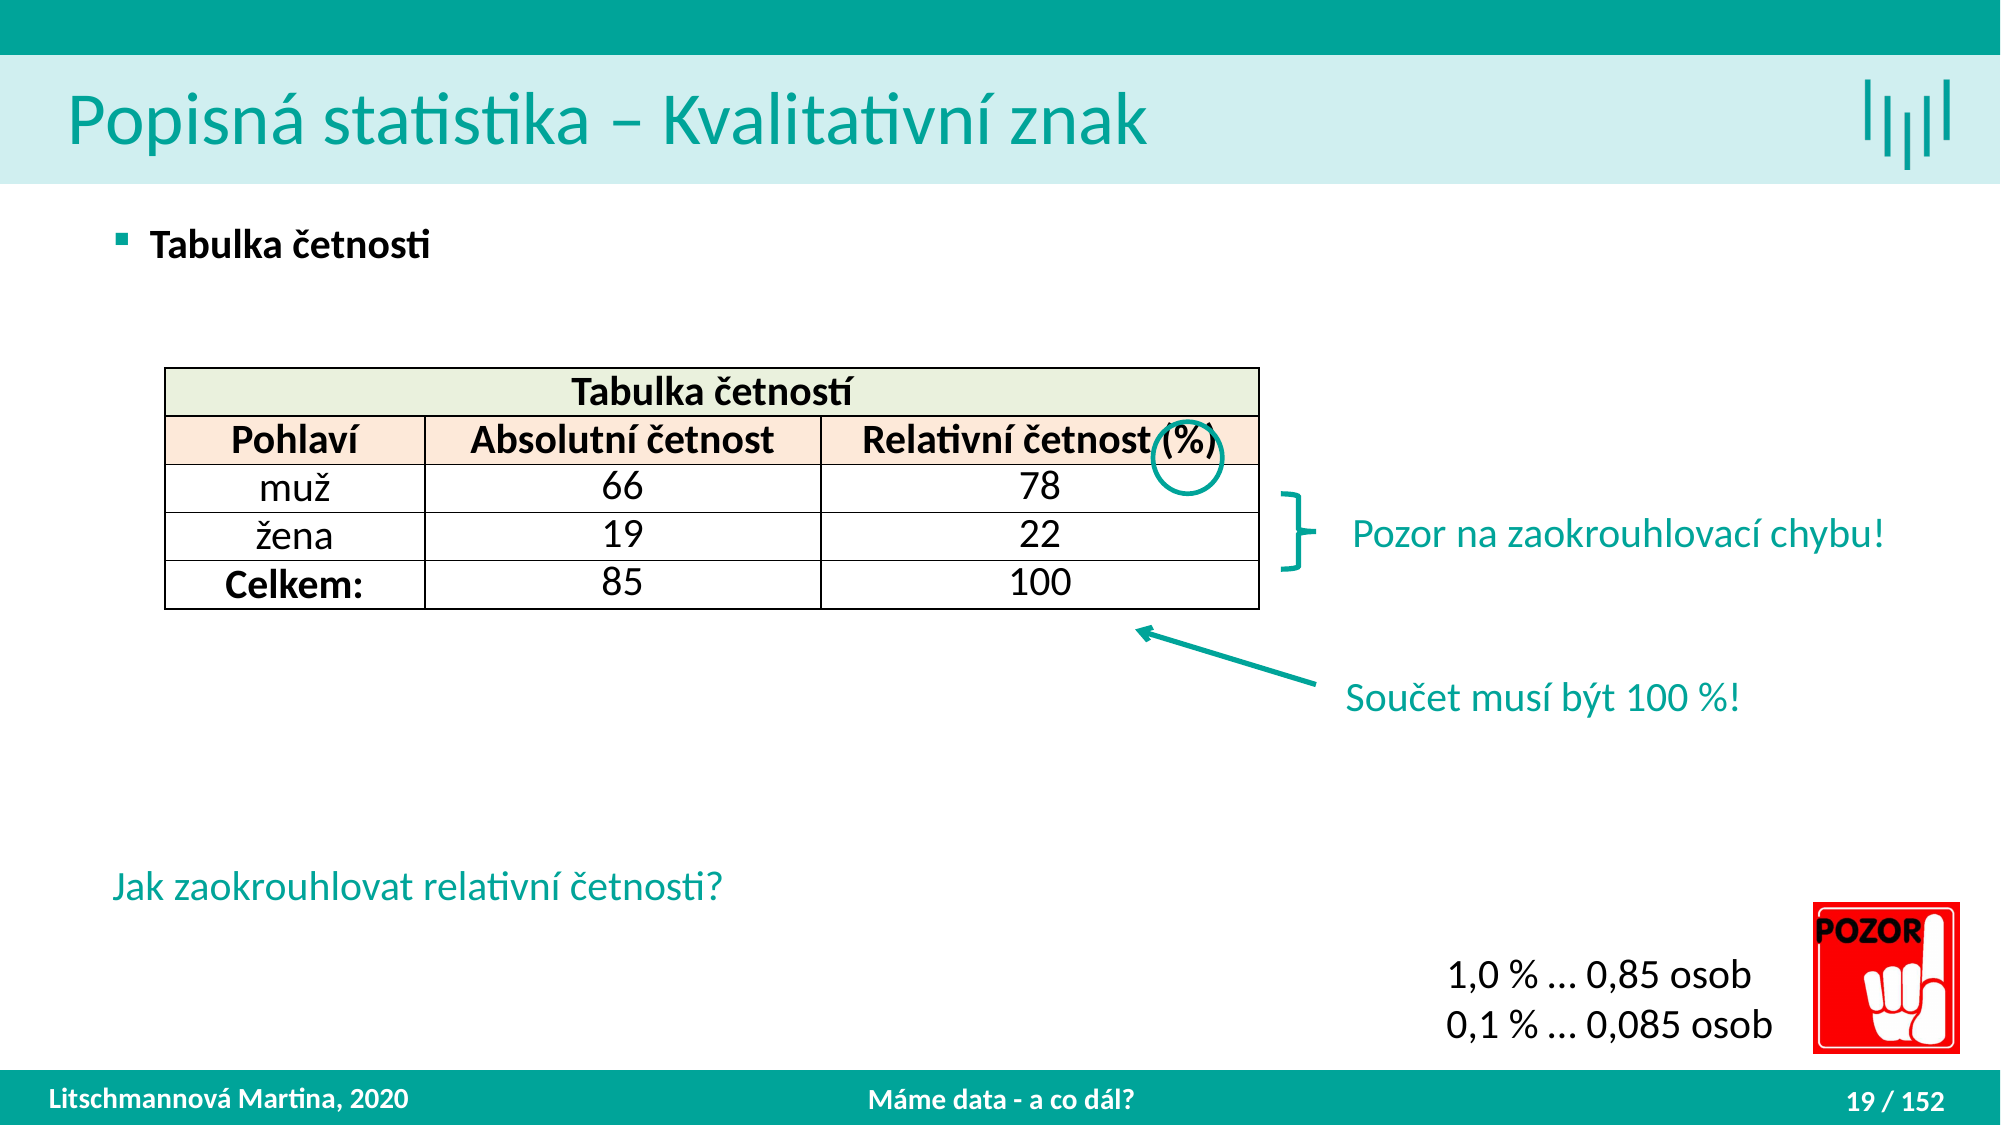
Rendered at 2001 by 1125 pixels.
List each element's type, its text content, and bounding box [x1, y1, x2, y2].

text_box 1,0 % … 0,85 osob 0,1 % … 0,085 osob [1431, 938, 1796, 1054]
picture [1852, 69, 1960, 178]
list Popisná statistika – Kvalitativní znak [52, 59, 1835, 181]
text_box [1135, 629, 1316, 685]
text_box Pozor na zaokrouhlovací chybu! [1337, 498, 1919, 563]
list Tabulka četnosti Jak zaokrouhlovat relativní četnosti? [97, 220, 1923, 1014]
text_box Součet musí být 100 %! [1316, 662, 1772, 728]
text_box [1280, 493, 1316, 570]
text_box [1151, 420, 1224, 495]
picture [1813, 902, 1960, 1054]
footer Máme data - a co dál? [664, 1070, 1340, 1125]
slide_number 19 / 152 [1509, 1072, 1960, 1125]
slide_number Litschmannová Martina, 2020 [33, 1070, 484, 1124]
